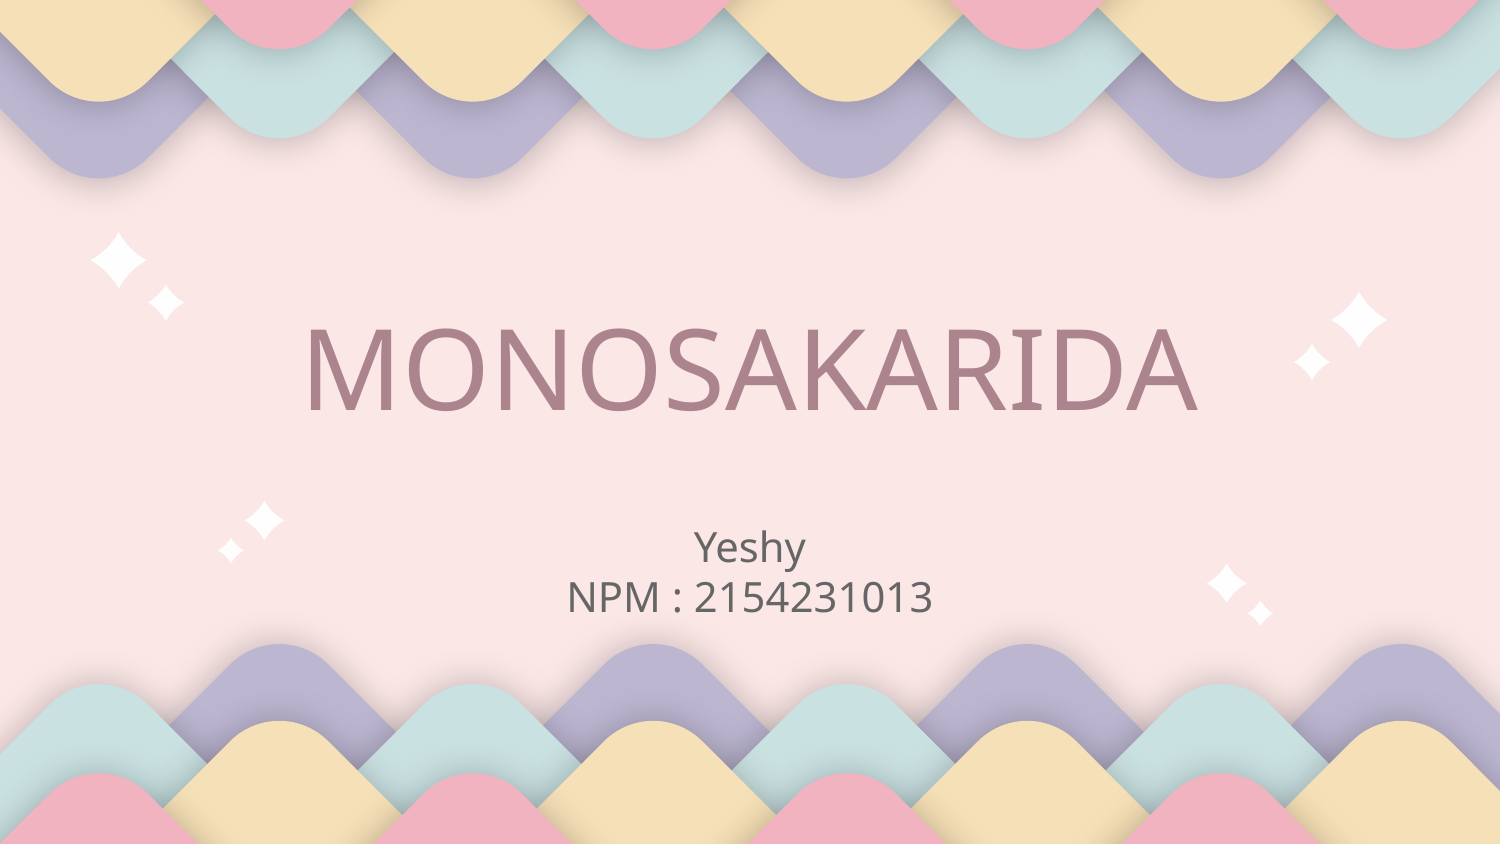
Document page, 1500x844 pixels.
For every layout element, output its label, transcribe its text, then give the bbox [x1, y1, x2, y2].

subtitle Yeshy NPM : 2154231013 [267, 506, 1233, 586]
title MONOSAKARIDA [184, 232, 1316, 517]
